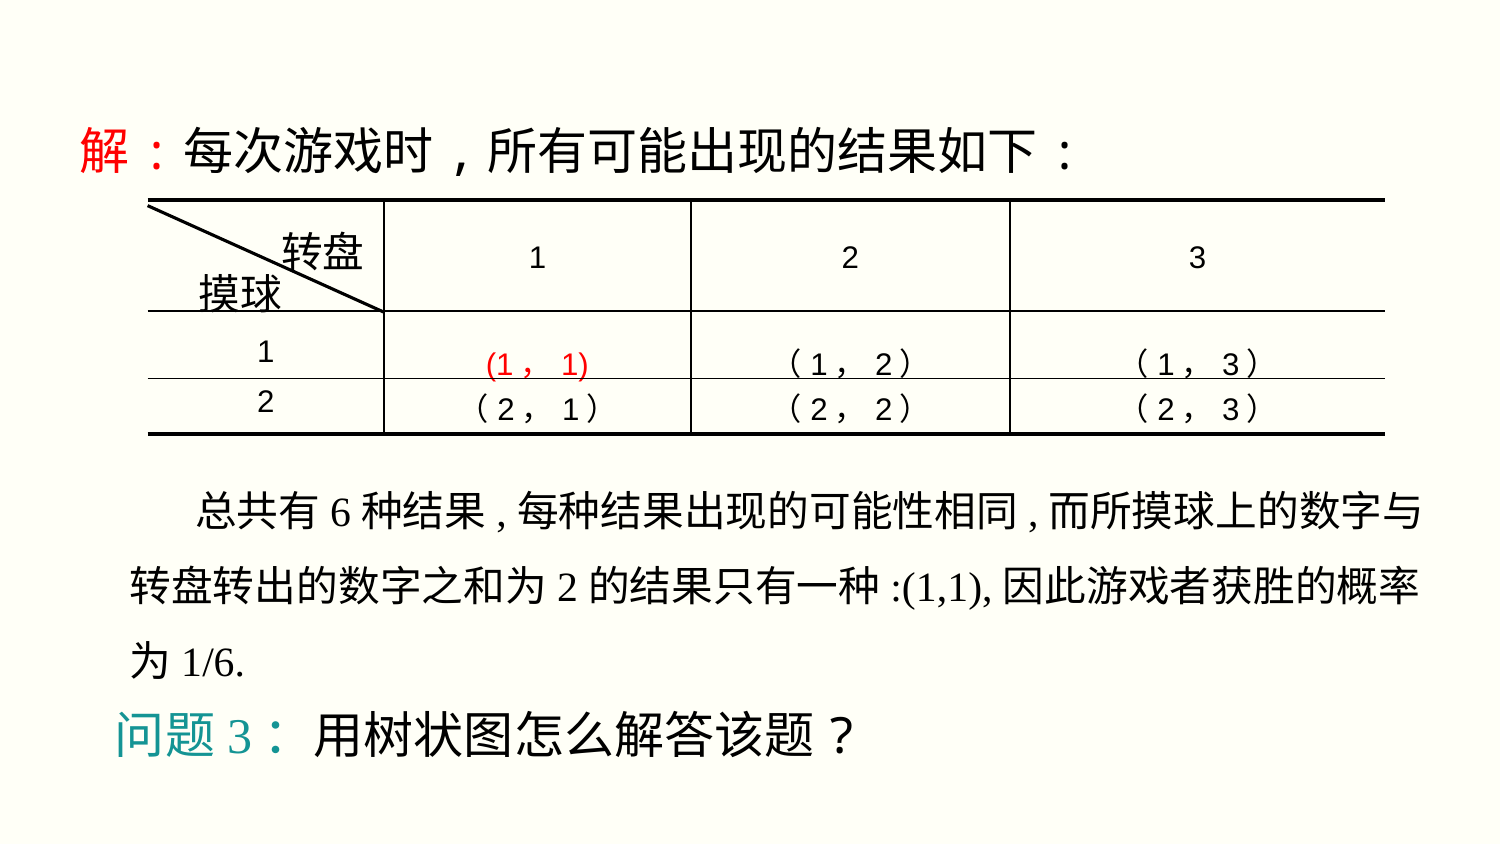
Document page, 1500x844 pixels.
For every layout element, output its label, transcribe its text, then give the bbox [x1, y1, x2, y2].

table_cell （1，3） [1011, 312, 1385, 378]
table_cell （2，1） [385, 379, 690, 432]
text_box 问题3：用树状图怎么解答该题? [100, 696, 1294, 772]
table_cell （1，2） [692, 312, 1009, 378]
table_header 1 [385, 202, 690, 310]
text_box 摸球 [183, 260, 297, 326]
text_box 解:每次游戏时,所有可能出现的结果如下: [64, 111, 1465, 178]
table_cell (1，1) [385, 312, 690, 378]
table_cell （2，3） [1011, 379, 1385, 432]
text_box 转盘 [266, 218, 380, 283]
table_cell 1 [148, 312, 383, 378]
text_box 总共有6种结果,每种结果出现的可能性相同,而所摸球上的数字与转盘转出的数字之和为2的结果只有一种:(1,1),因此游戏者获胜的概率为1/6. [114, 451, 1450, 692]
table_header 3 [1011, 202, 1385, 310]
table_header [148, 202, 383, 310]
table_header 2 [692, 202, 1009, 310]
table_cell （2，2） [692, 379, 1009, 432]
table_cell 2 [148, 379, 383, 432]
